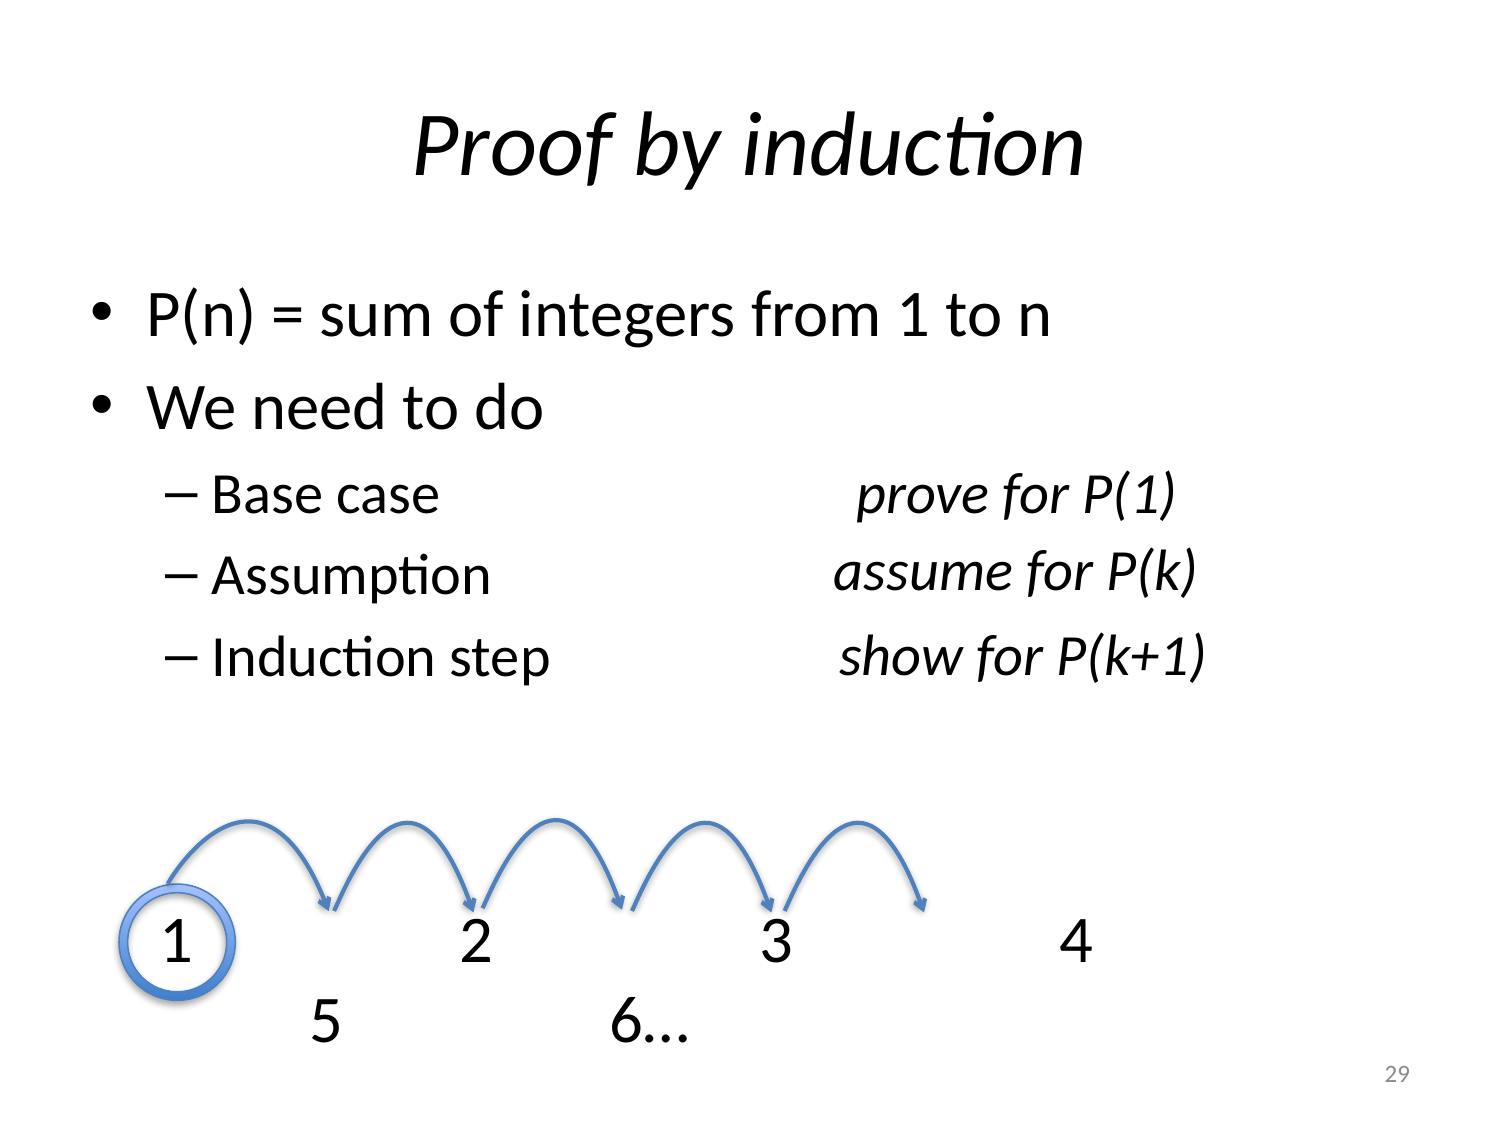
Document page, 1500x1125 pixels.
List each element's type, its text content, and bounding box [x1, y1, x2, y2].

text_box show for P(k+1) [824, 609, 1223, 695]
text_box 1 2 3 4 5 6… [144, 888, 1241, 1063]
text_box assume for P(k) [817, 523, 1333, 716]
text_box [480, 817, 626, 910]
text_box [118, 885, 237, 1002]
title Proof by induction [75, 45, 1425, 233]
text_box prove for P(1) [839, 446, 1225, 523]
list P(n) = sum of integers from 1 to n We need to do Base case Assumption Induction step [75, 262, 1425, 1005]
text_box [782, 820, 928, 913]
text_box [630, 820, 775, 913]
text_box [332, 820, 477, 913]
slide_number 29 [1074, 1042, 1425, 1103]
text_box [165, 819, 332, 912]
